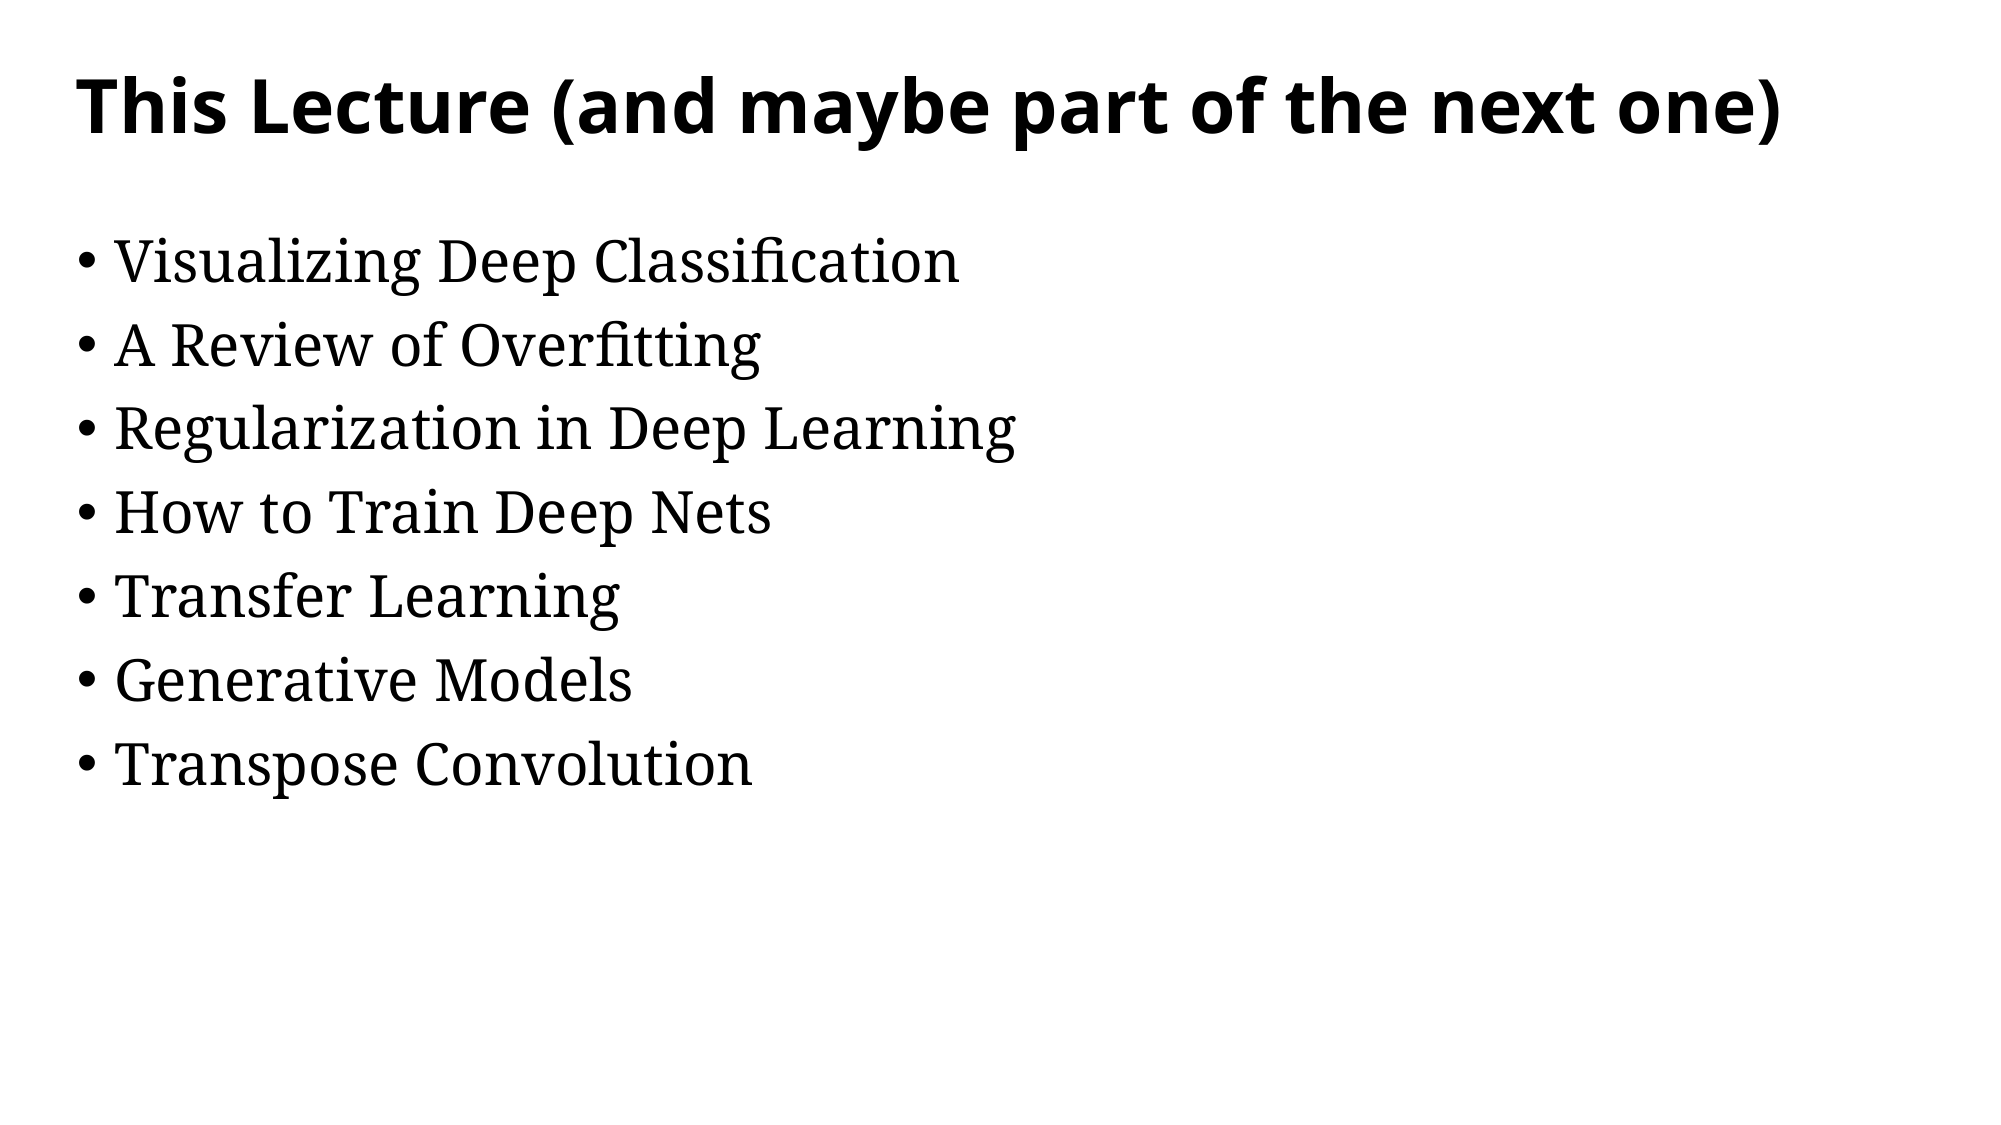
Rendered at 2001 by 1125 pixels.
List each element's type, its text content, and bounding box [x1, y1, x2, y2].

list Visualizing Deep Classification A Review of Overfitting Regularization in Deep Learning How to Train Deep Nets Transfer Learning Generative Models Transpose Convolution [61, 224, 1940, 1029]
title This Lecture (and maybe part of the next one) [60, 42, 1940, 177]
